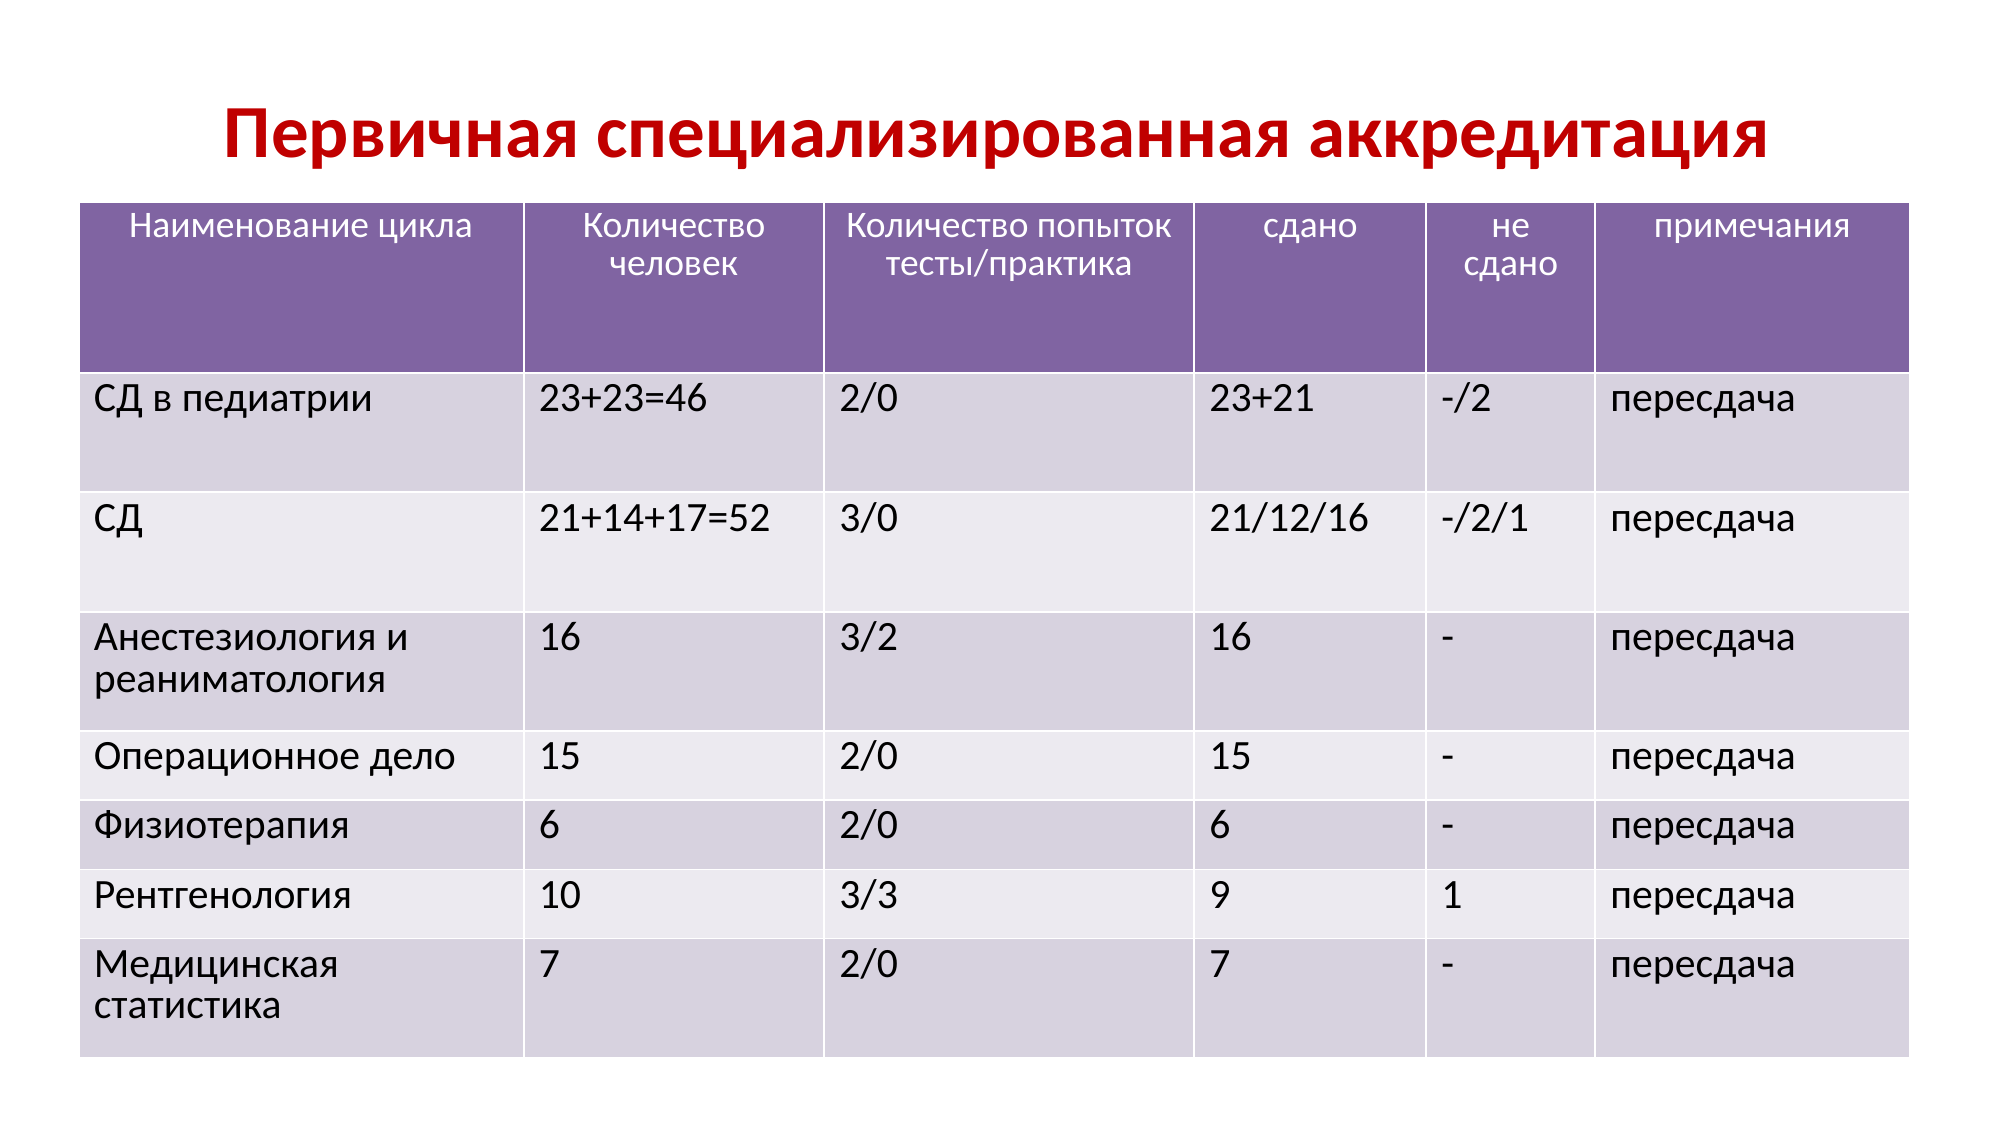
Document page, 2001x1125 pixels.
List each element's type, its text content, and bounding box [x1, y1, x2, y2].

table_cell -/2/1 [1427, 493, 1594, 611]
table_cell 6 [525, 801, 823, 869]
table_cell Анестезиология и реаниматология [80, 613, 523, 730]
table_header Количество человек [525, 203, 823, 372]
table_cell пересдача [1596, 493, 1909, 611]
table_cell 9 [1195, 870, 1425, 938]
table_cell -/2 [1427, 374, 1594, 491]
table_cell 15 [1195, 732, 1425, 799]
table_header сдано [1195, 203, 1425, 372]
table_cell пересдача [1596, 870, 1909, 938]
table_cell 6 [1195, 801, 1425, 869]
table_cell 23+21 [1195, 374, 1425, 491]
table_cell - [1427, 939, 1594, 1057]
table_cell - [1427, 613, 1594, 730]
table_cell 16 [1195, 613, 1425, 730]
table_cell - [1427, 801, 1594, 869]
table_cell Операционное дело [80, 732, 523, 799]
table_cell 3/0 [825, 493, 1193, 611]
table_cell 2/0 [825, 939, 1193, 1057]
table_cell 16 [525, 613, 823, 730]
table_cell 7 [1195, 939, 1425, 1057]
table_header Наименование цикла [80, 203, 523, 372]
table_header Количество попыток тесты/практика [825, 203, 1193, 372]
table_cell 2/0 [825, 374, 1193, 491]
table_cell 2/0 [825, 801, 1193, 869]
table_cell пересдача [1596, 374, 1909, 491]
table_cell пересдача [1596, 732, 1909, 799]
table_cell 3/2 [825, 613, 1193, 730]
table_header не сдано [1427, 203, 1594, 372]
table_cell 15 [525, 732, 823, 799]
table_cell 7 [525, 939, 823, 1057]
table_cell 21/12/16 [1195, 493, 1425, 611]
table_cell 2/0 [825, 732, 1193, 799]
table_cell СД в педиатрии [80, 374, 523, 491]
table_cell Медицинская статистика [80, 939, 523, 1057]
table_header примечания [1596, 203, 1909, 372]
table_cell 23+23=46 [525, 374, 823, 491]
table_cell Рентгенология [80, 870, 523, 938]
table_cell 10 [525, 870, 823, 938]
table_cell пересдача [1596, 801, 1909, 869]
table_cell Физиотерапия [80, 801, 523, 869]
table_cell СД [80, 493, 523, 611]
title Первичная специализированная аккредитация [78, 53, 1934, 203]
table_cell 1 [1427, 870, 1594, 938]
table_cell - [1427, 732, 1594, 799]
table_cell 3/3 [825, 870, 1193, 938]
table_cell 21+14+17=52 [525, 493, 823, 611]
table_cell пересдача [1596, 939, 1909, 1057]
table_cell пересдача [1596, 613, 1909, 730]
